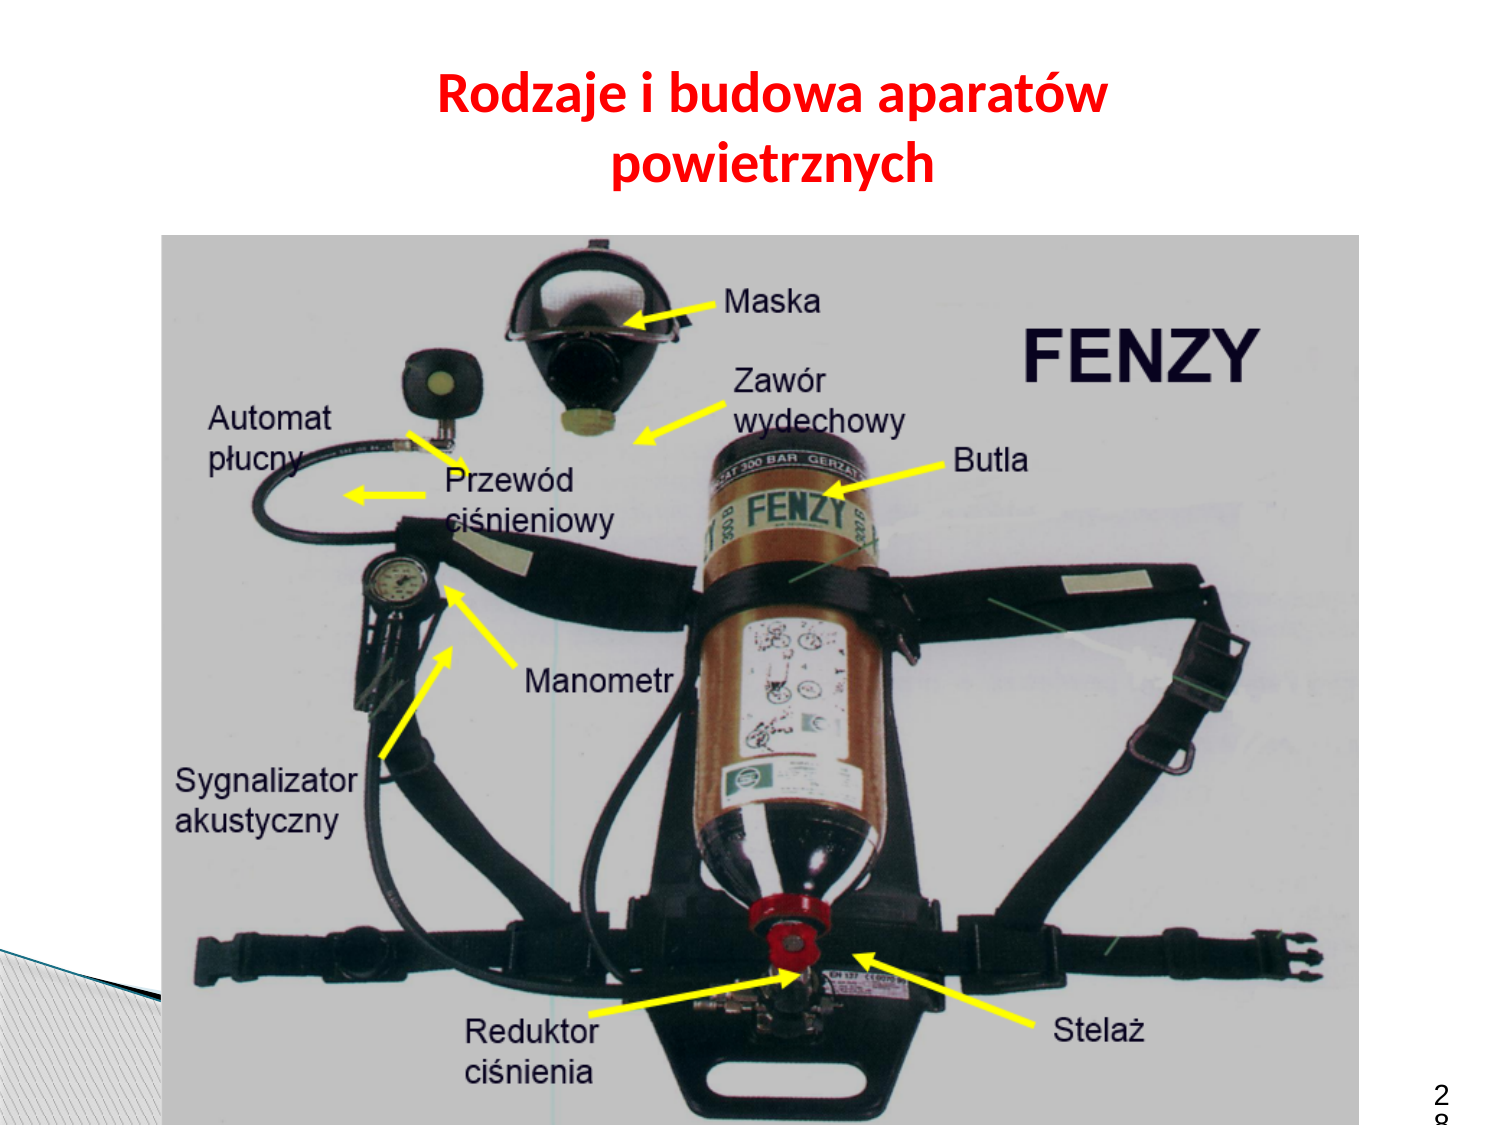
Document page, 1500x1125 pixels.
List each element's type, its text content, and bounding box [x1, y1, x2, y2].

slide_number 28 [1418, 1051, 1479, 1112]
text_box Rodzaje i budowa aparatów powietrznych [375, 46, 1172, 202]
picture [160, 235, 1360, 1125]
